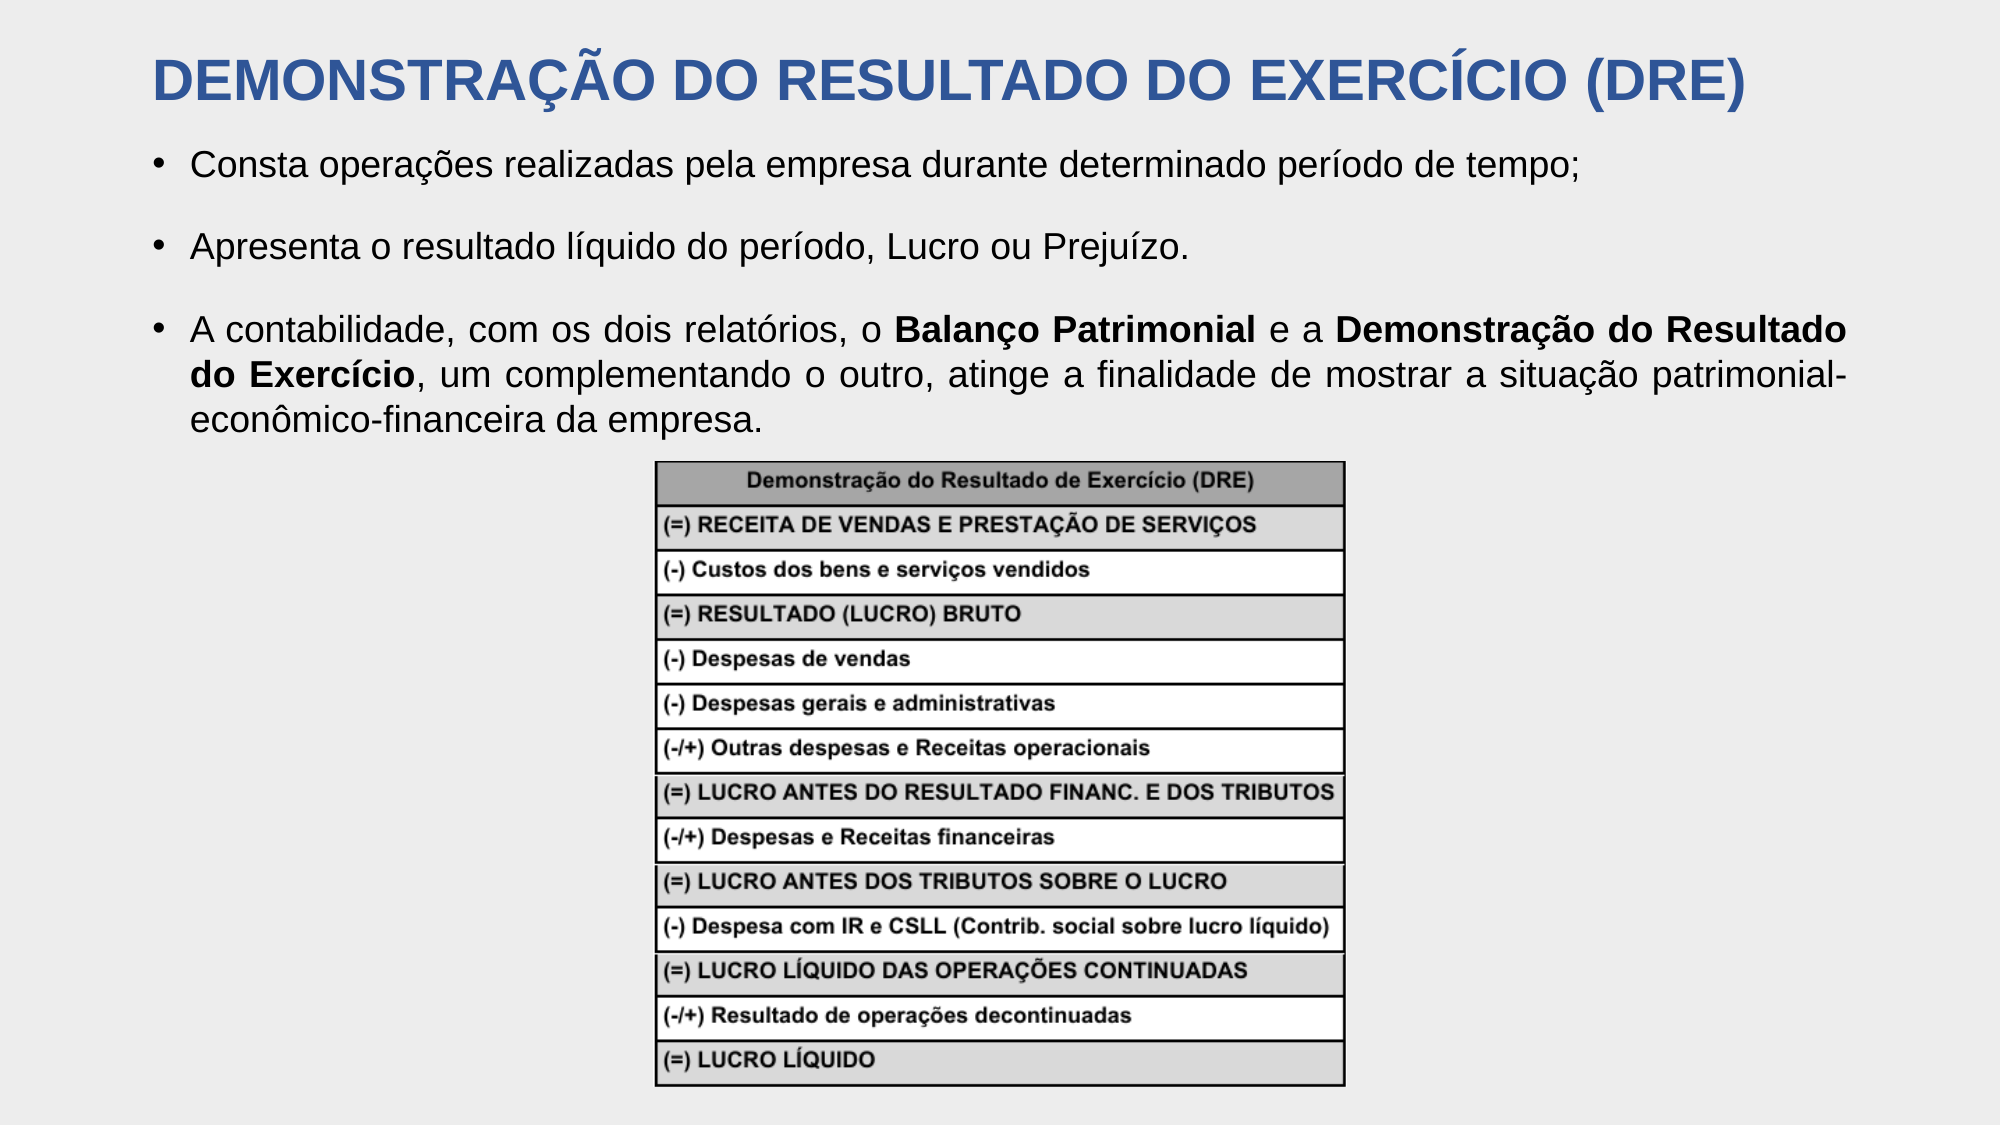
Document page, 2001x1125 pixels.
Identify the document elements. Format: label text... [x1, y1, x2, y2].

picture [653, 461, 1347, 1087]
title DEMONSTRAÇÃO DO RESULTADO DO EXERCÍCIO (DRE) [137, 37, 1863, 126]
list Consta operações realizadas pela empresa durante determinado período de tempo; Apresenta o resultado líquido do período, Lucro ou Prejuízo. A contabilidade, com os dois relatórios, o Balanço Patrimonial e a Demonstração do Resultado do Exercício, um complementando o outro, atinge a finalidade de mostrar a situação patrimonial-econômico-financeira da empresa. [137, 132, 1863, 1061]
